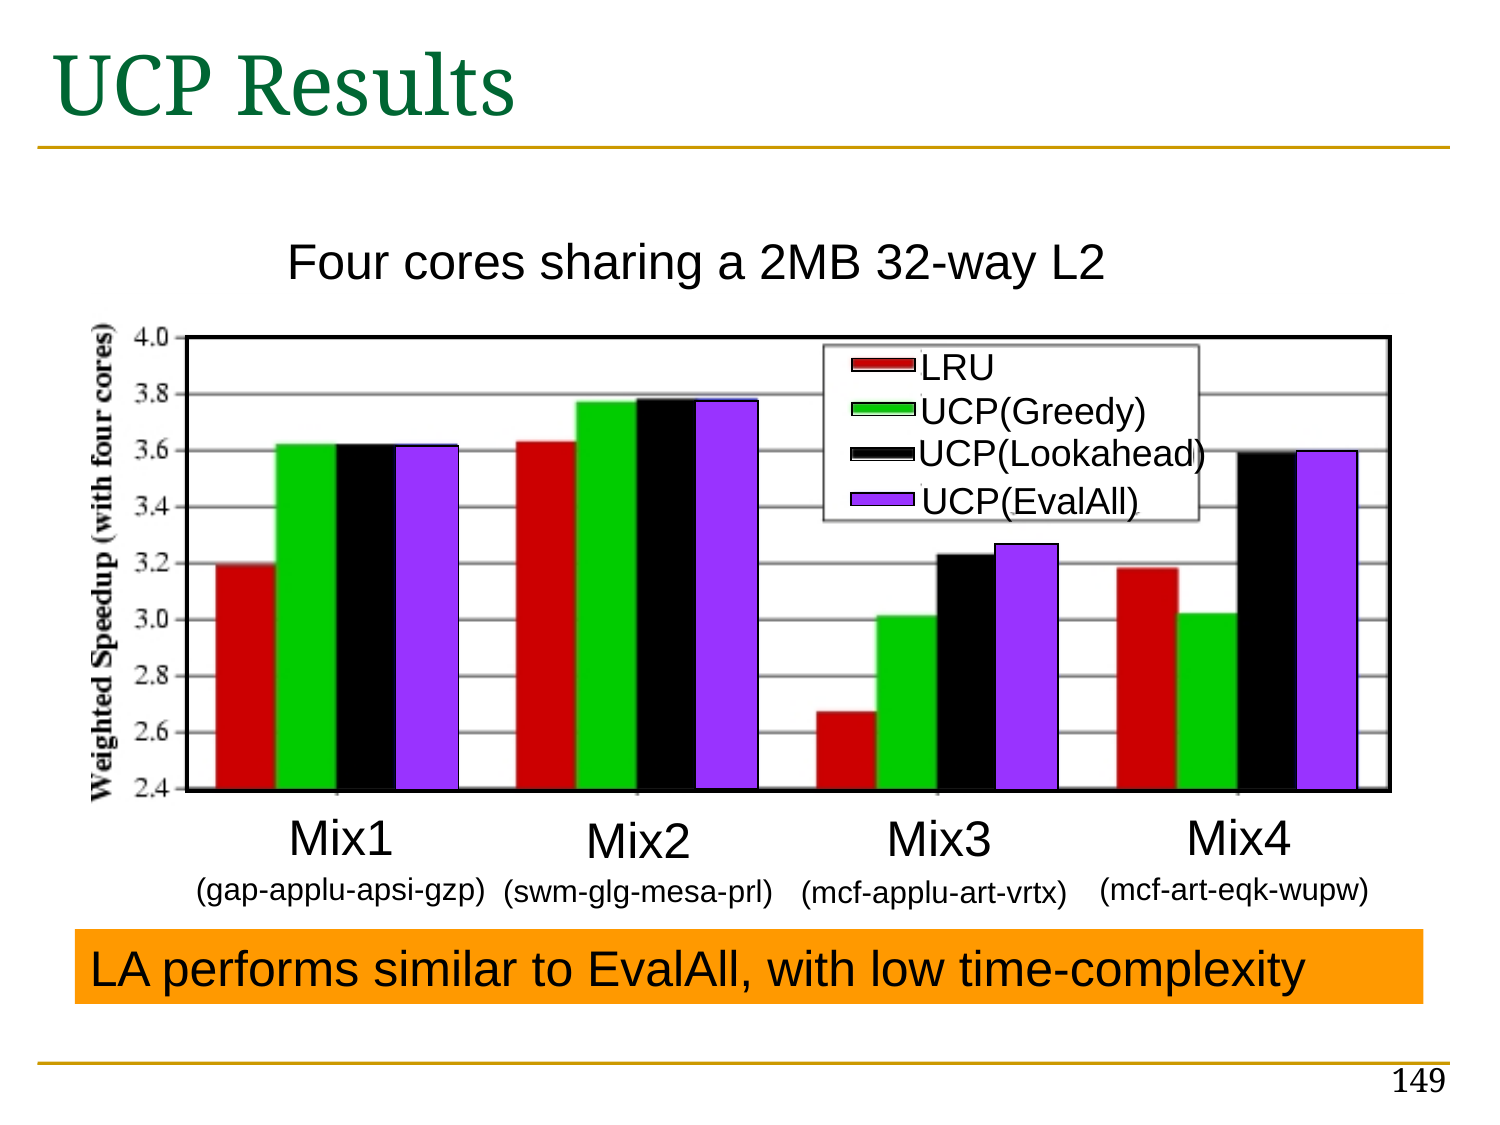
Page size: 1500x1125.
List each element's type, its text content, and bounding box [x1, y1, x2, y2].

text_box LA performs similar to EvalAll, with low time-complexity [74, 929, 1424, 1004]
text_box Mix4 (mcf-art-eqk-wupw) [1068, 798, 1410, 914]
text_box Mix2 (swm-glg-mesa-prl) [468, 868, 768, 917]
text_box Four cores sharing a 2MB 32-way L2 [272, 222, 1223, 290]
title UCP Results [37, 24, 1450, 200]
picture [91, 292, 1405, 860]
text_box Mix1 (gap-applu-apsi-gzp) [170, 868, 512, 914]
text_box Mix3 (mcf-applu-art-vrtx) [768, 868, 1110, 918]
slide_number 149 [1111, 1036, 1462, 1112]
